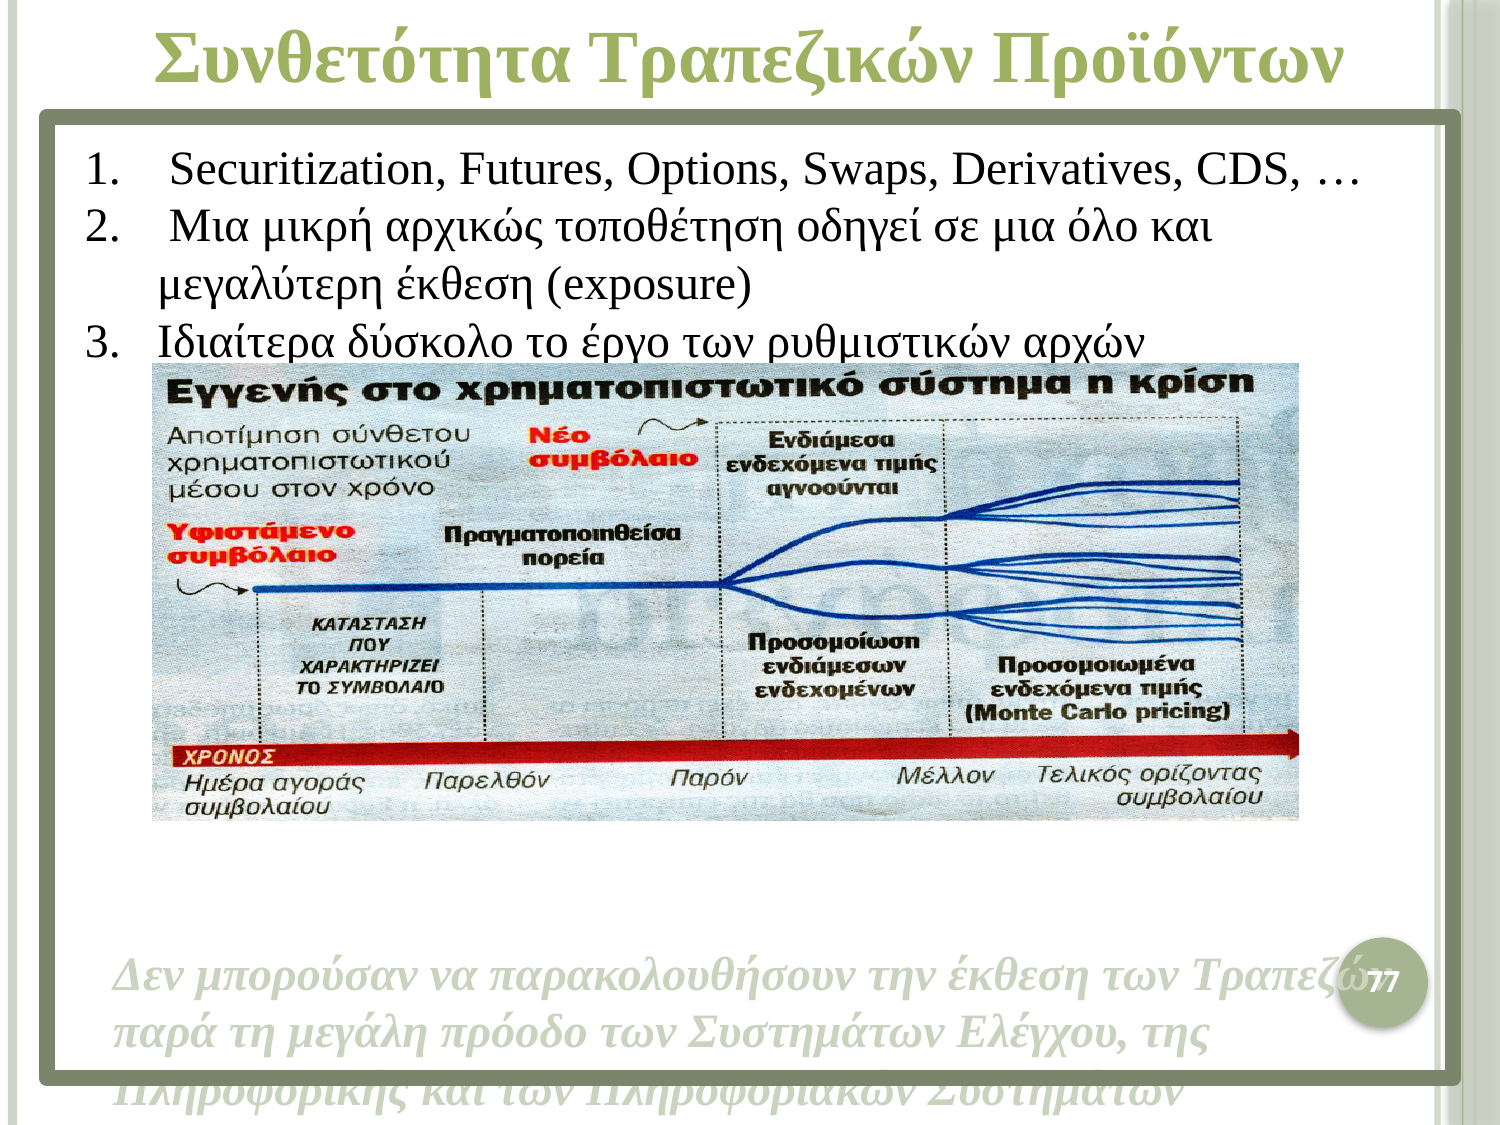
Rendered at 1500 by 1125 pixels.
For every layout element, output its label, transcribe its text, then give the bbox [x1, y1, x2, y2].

slide_number 77 [1333, 940, 1434, 1027]
picture [151, 362, 1300, 821]
text_box Securitization, Futures, Options, Swaps, Derivatives, CDS, … Μια μικρή αρχικώς τοποθέτηση οδηγεί σε μια όλο και μεγαλύτερη έκθεση (exposure) Ιδιαίτερα δύσκολο το έργο των ρυθμιστικών αρχών Δεν μπορούσαν να παρακολουθήσουν την έκθεση των Τραπεζών παρά τη μεγάλη πρόοδο των Συστημάτων Ελέγχου, της Πληροφορικής και των Πληροφοριακών Συστημάτων [70, 1080, 1454, 1125]
text_box Συνθετότητα Τραπεζικών Προϊόντων [74, 0, 1425, 115]
text_box [45, 115, 1455, 1080]
